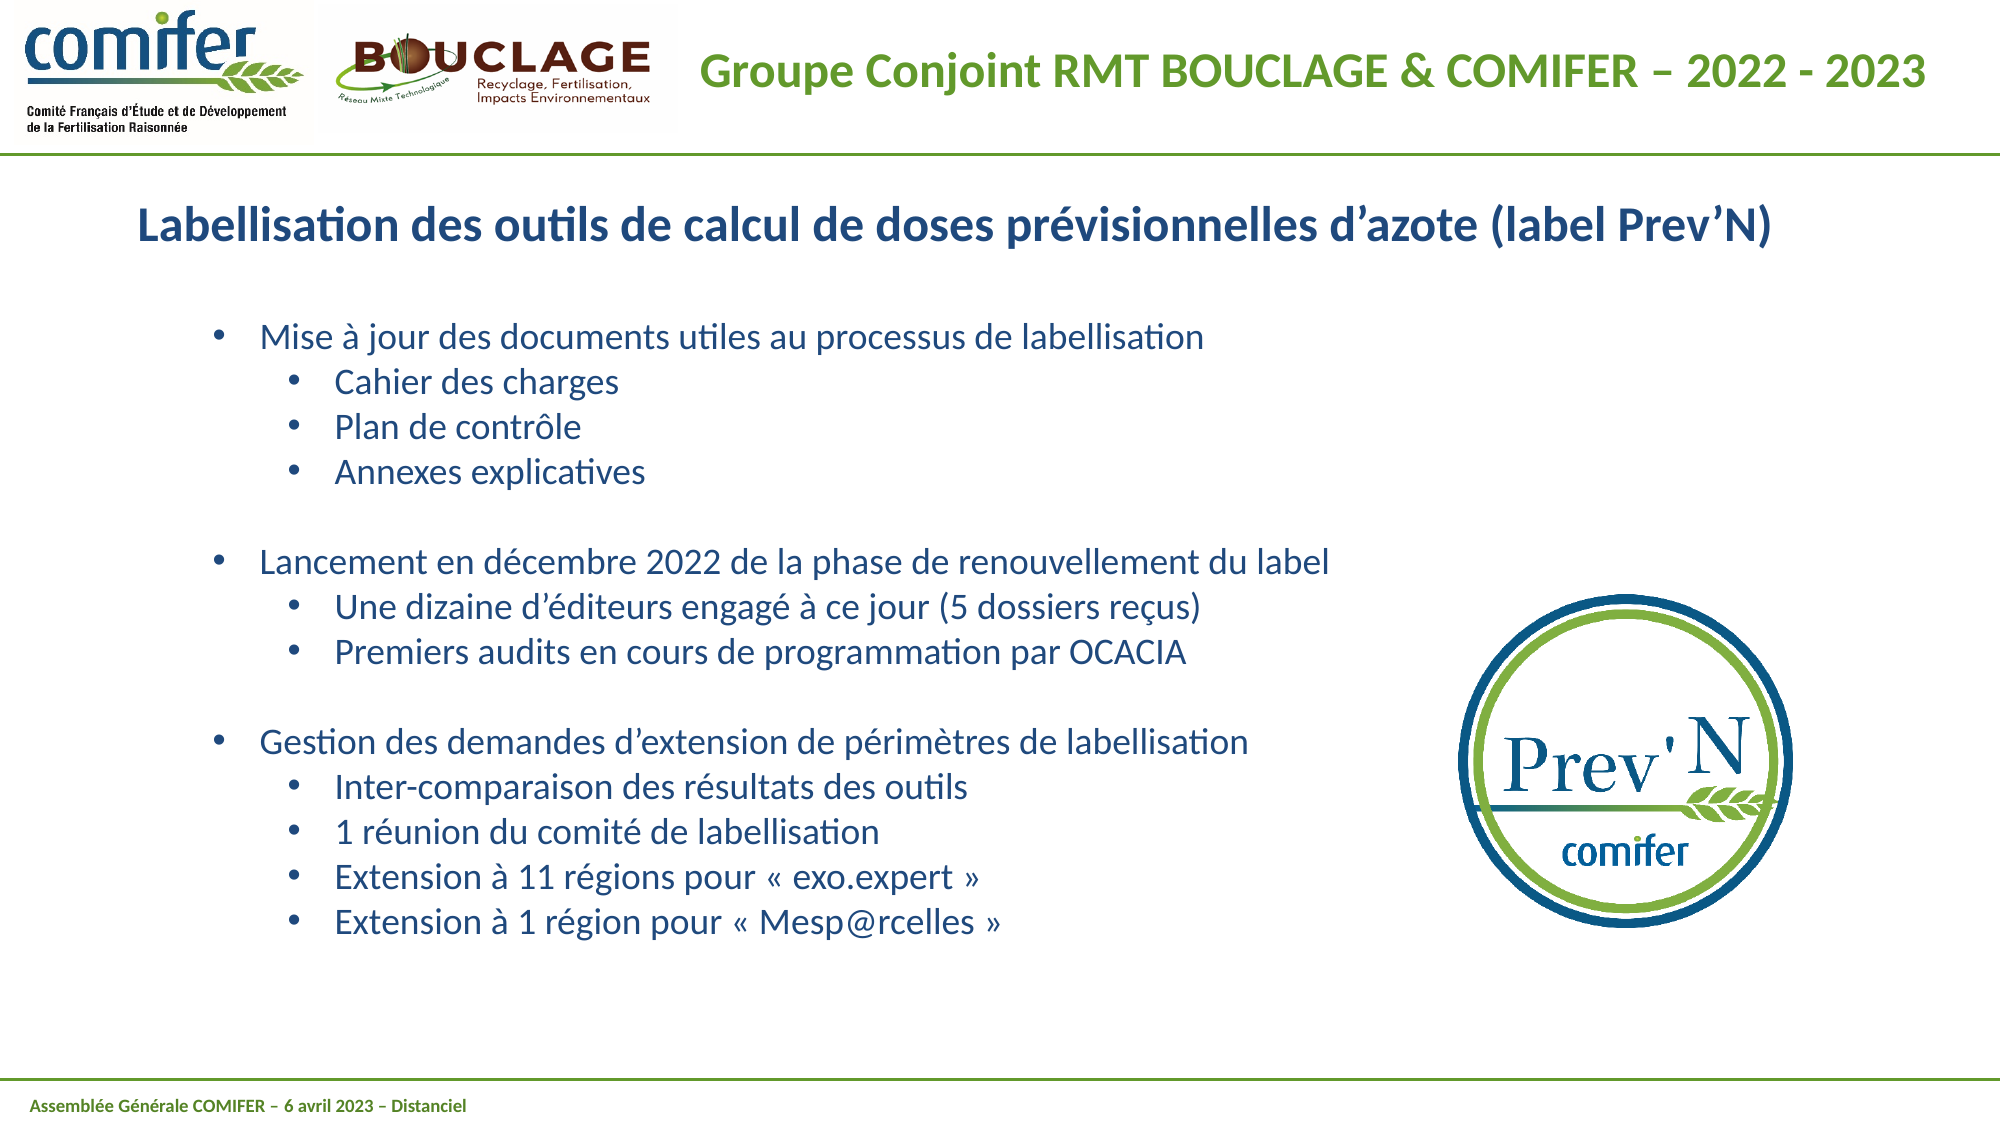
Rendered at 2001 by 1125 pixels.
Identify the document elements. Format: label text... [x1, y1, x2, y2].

text_box Groupe Conjoint RMT BOUCLAGE & COMIFER – 2022 - 2023 [682, 30, 1942, 106]
text_box Labellisation des outils de calcul de doses prévisionnelles d’azote (label Prev’N) Mise à jour des documents utiles au processus de labellisation Cahier des charges Plan de contrôle Annexes explicatives Lancement en décembre 2022 de la phase de renouvellement du label Une dizaine d’éditeurs engagé à ce jour (5 dossiers reçus) Premiers audits en cours de programmation par OCACIA Gestion des demandes d’extension de périmètres de labellisation Inter-comparaison des résultats des outils 1 réunion du comité de labellisation Extension à 11 régions pour « exo.expert » Extension à 1 région pour « Mesp@rcelles » [123, 184, 1877, 994]
picture [317, 4, 678, 133]
picture [1458, 594, 1793, 928]
picture [14, 0, 314, 145]
